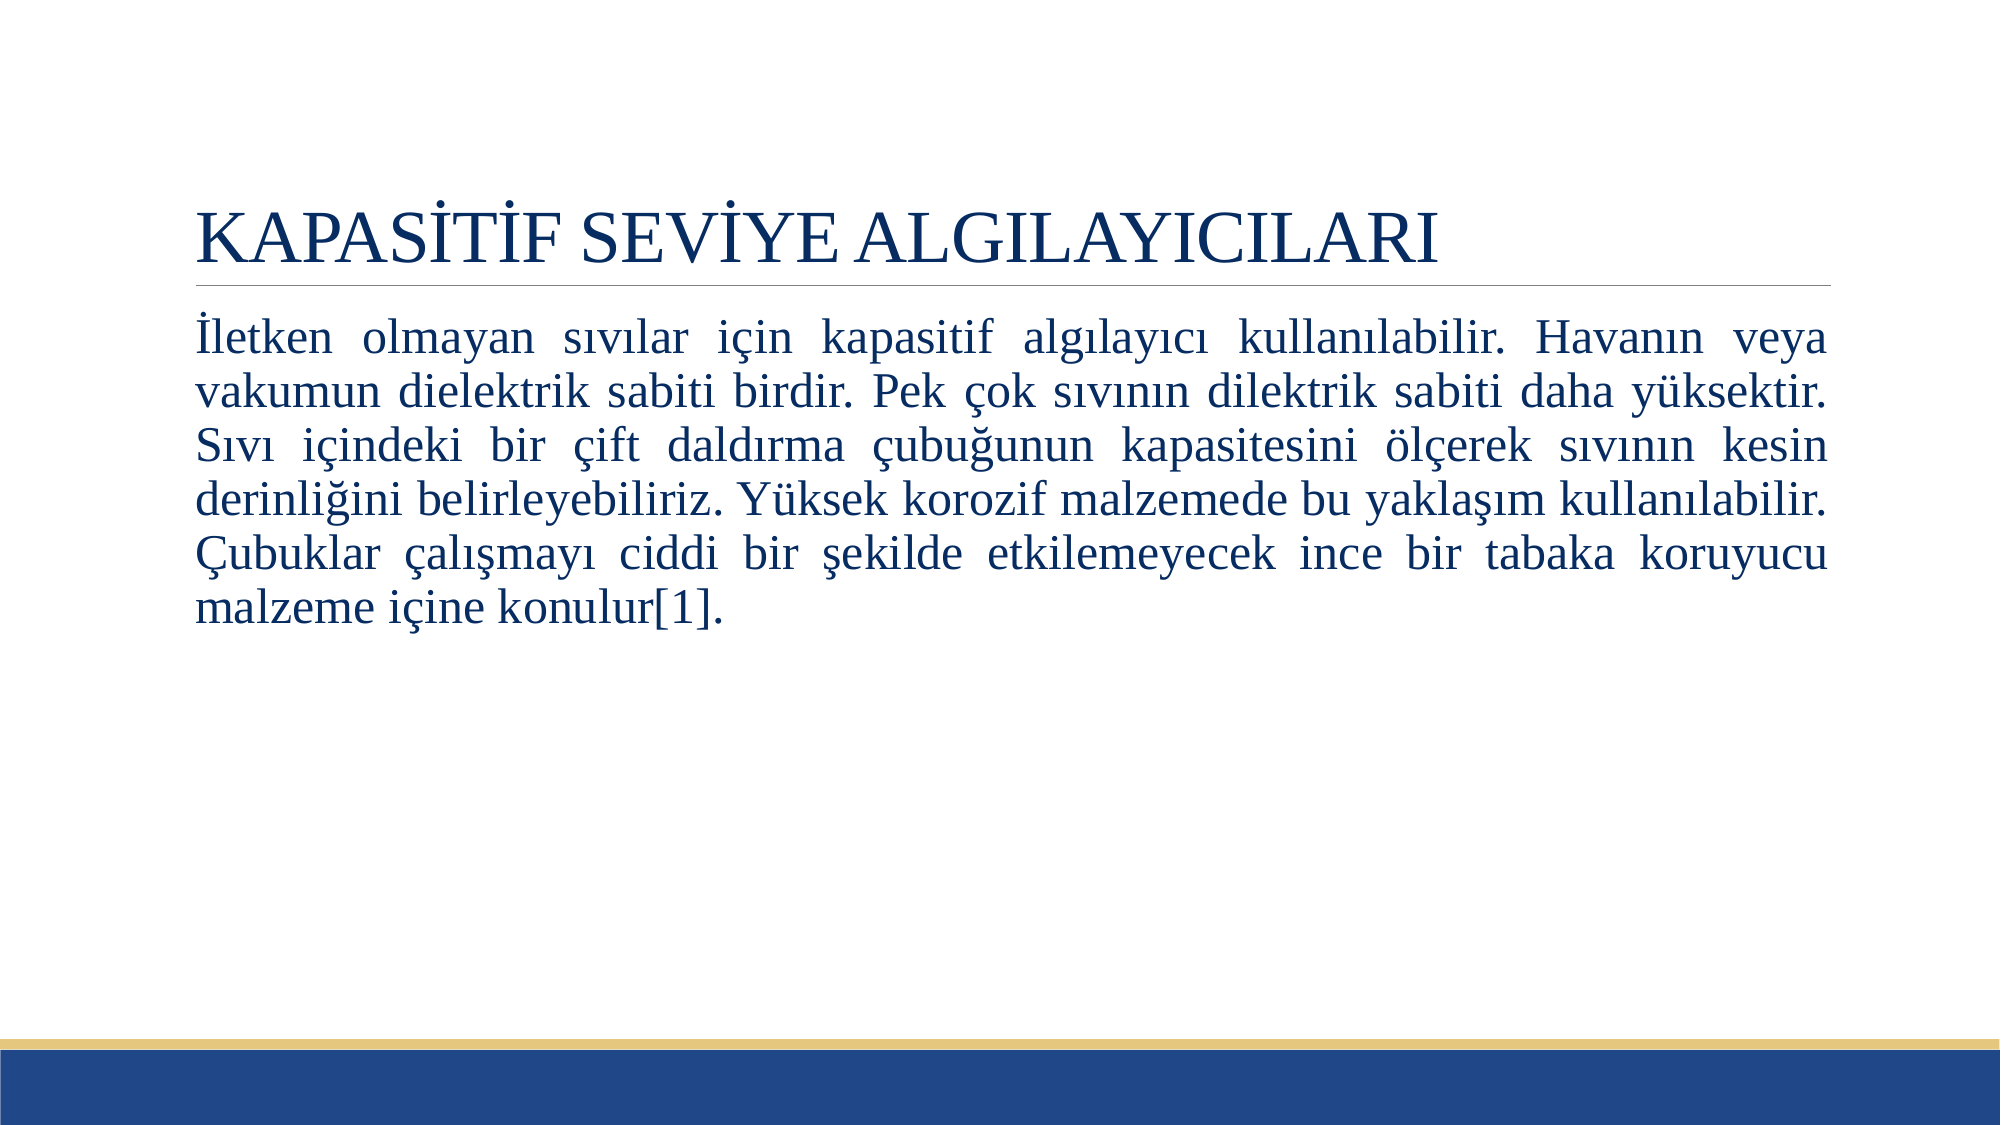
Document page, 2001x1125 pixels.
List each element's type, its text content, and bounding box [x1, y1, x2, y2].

list İletken olmayan sıvılar için kapasitif algılayıcı kullanılabilir. Havanın veya vakumun dielektrik sabiti birdir. Pek çok sıvının dilektrik sabiti daha yüksektir. Sıvı içindeki bir çift daldırma çubuğunun kapasitesini ölçerek sıvının kesin derinliğini belirleyebiliriz. Yüksek korozif malzemede bu yaklaşım kullanılabilir. Çubuklar çalışmayı ciddi bir şekilde etkilemeyecek ince bir tabaka koruyucu malzeme içine konulur[1]. [180, 302, 1830, 963]
title KAPASİTİF SEVİYE ALGILAYICILARI [180, 47, 1830, 285]
